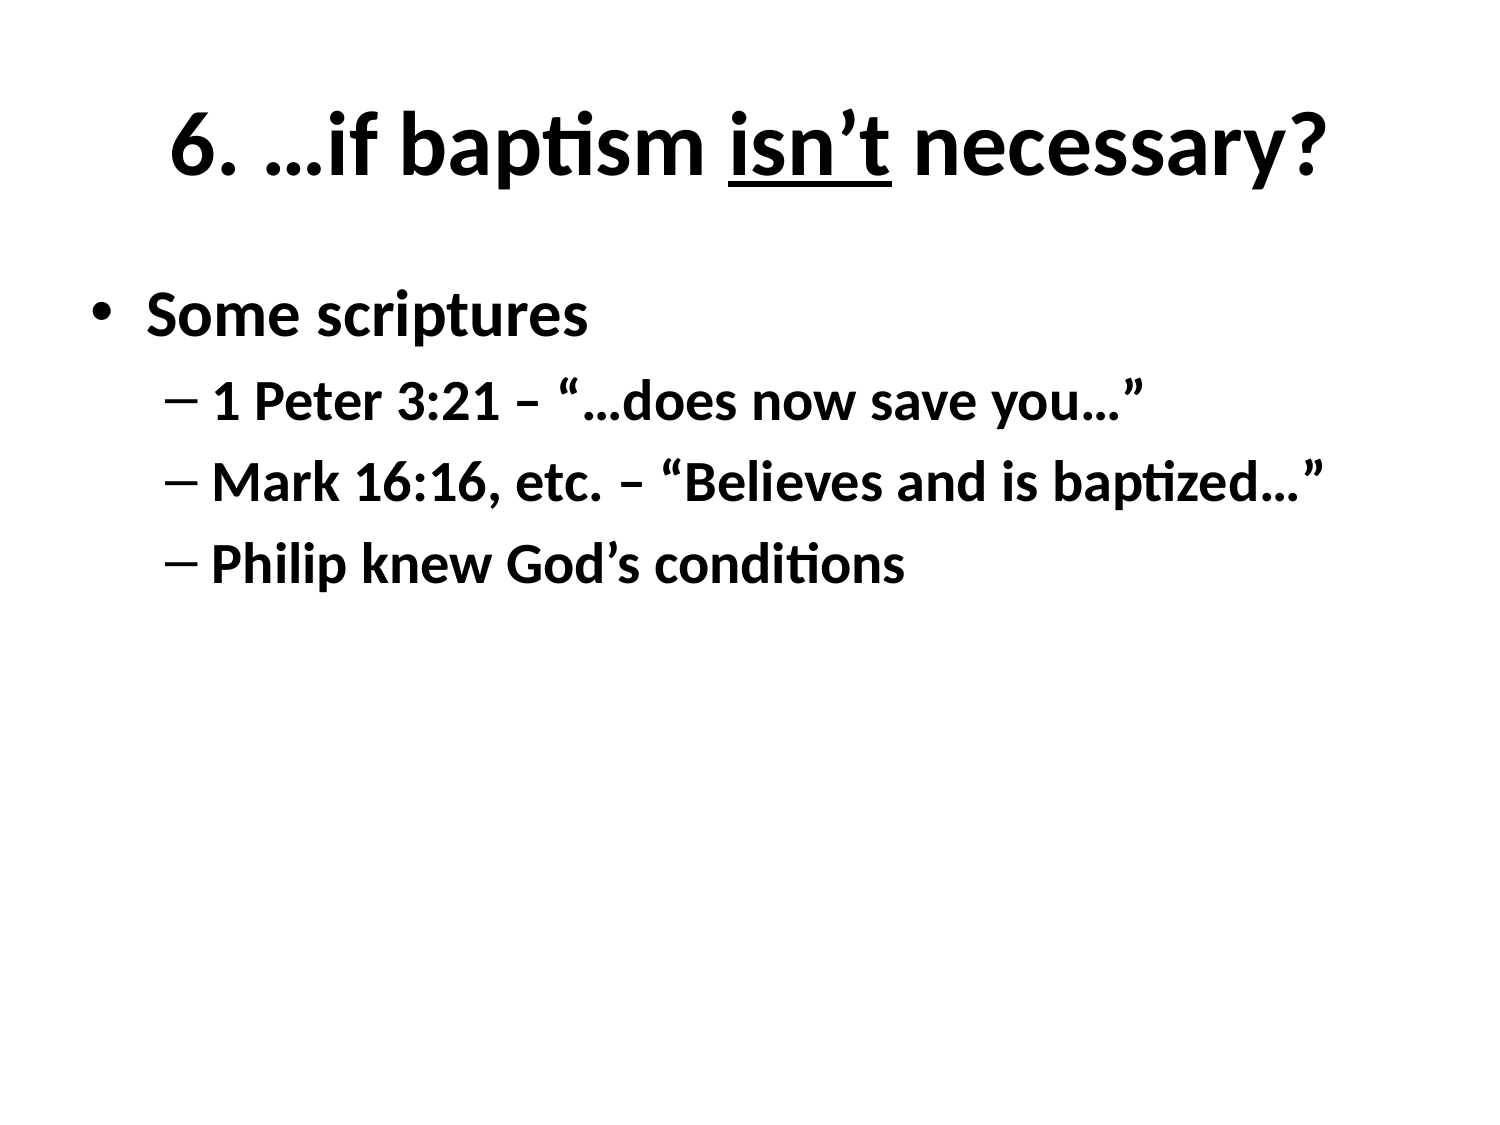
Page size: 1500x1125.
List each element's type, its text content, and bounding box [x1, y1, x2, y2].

list Some scriptures 1 Peter 3:21 – “…does now save you…” Mark 16:16, etc. – “Believes and is baptized…” Philip knew God’s conditions [75, 262, 1450, 1125]
title 6. …if baptism isn’t necessary? [75, 45, 1425, 233]
